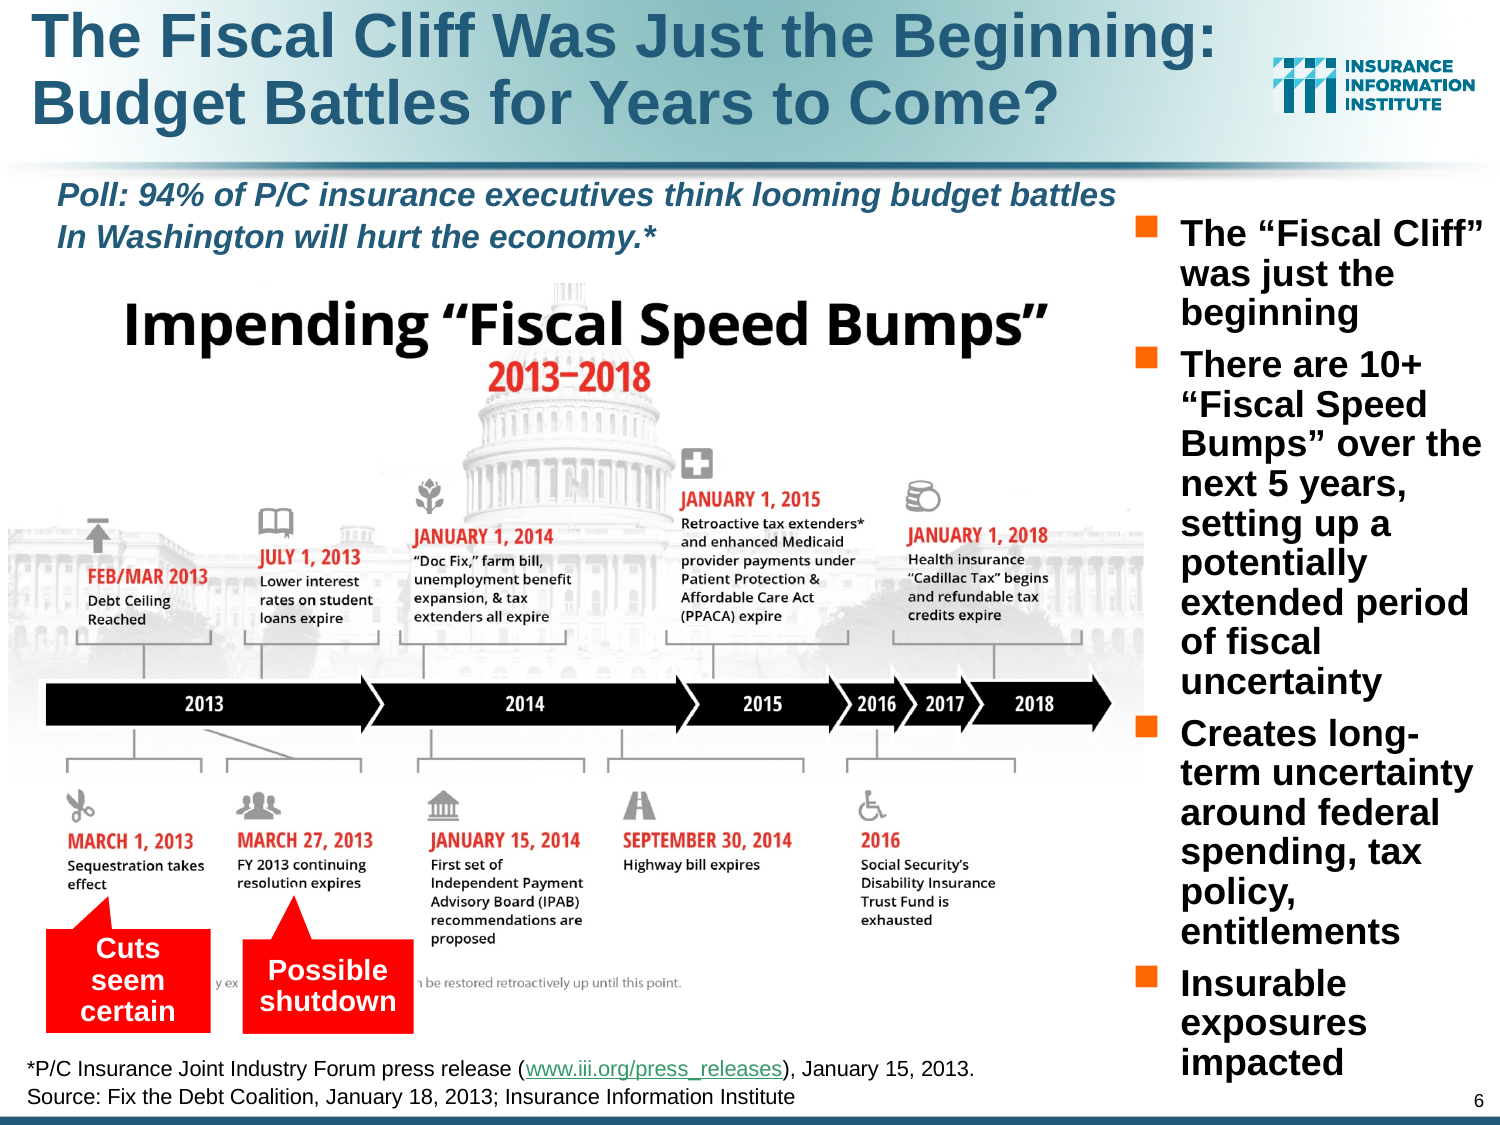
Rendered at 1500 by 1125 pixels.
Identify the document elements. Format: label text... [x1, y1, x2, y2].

picture [0, 0, 1500, 189]
text_box Poll: 94% of P/C insurance executives think looming budget battles In Washington will hurt the economy.* [56, 177, 1406, 257]
slide_number 6 [1410, 1091, 1485, 1112]
text_box The “Fiscal Cliff” was just the beginning There are 10+ “Fiscal Speed Bumps” over the next 5 years, setting up a potentially extended period of fiscal uncertainty Creates long-term uncertainty around federal spending, tax policy, entitlements Insurable exposures impacted [1117, 207, 1500, 971]
picture [7, 283, 1144, 1036]
text_box The Fiscal Cliff Was Just the Beginning: Budget Battles for Years to Come? [23, 0, 1238, 142]
text_box *P/C Insurance Joint Industry Forum press release (www.iii.org/press_releases), January 15, 2013. Source: Fix the Debt Coalition, January 18, 2013; Insurance Information Institute [0, 1059, 1434, 1125]
